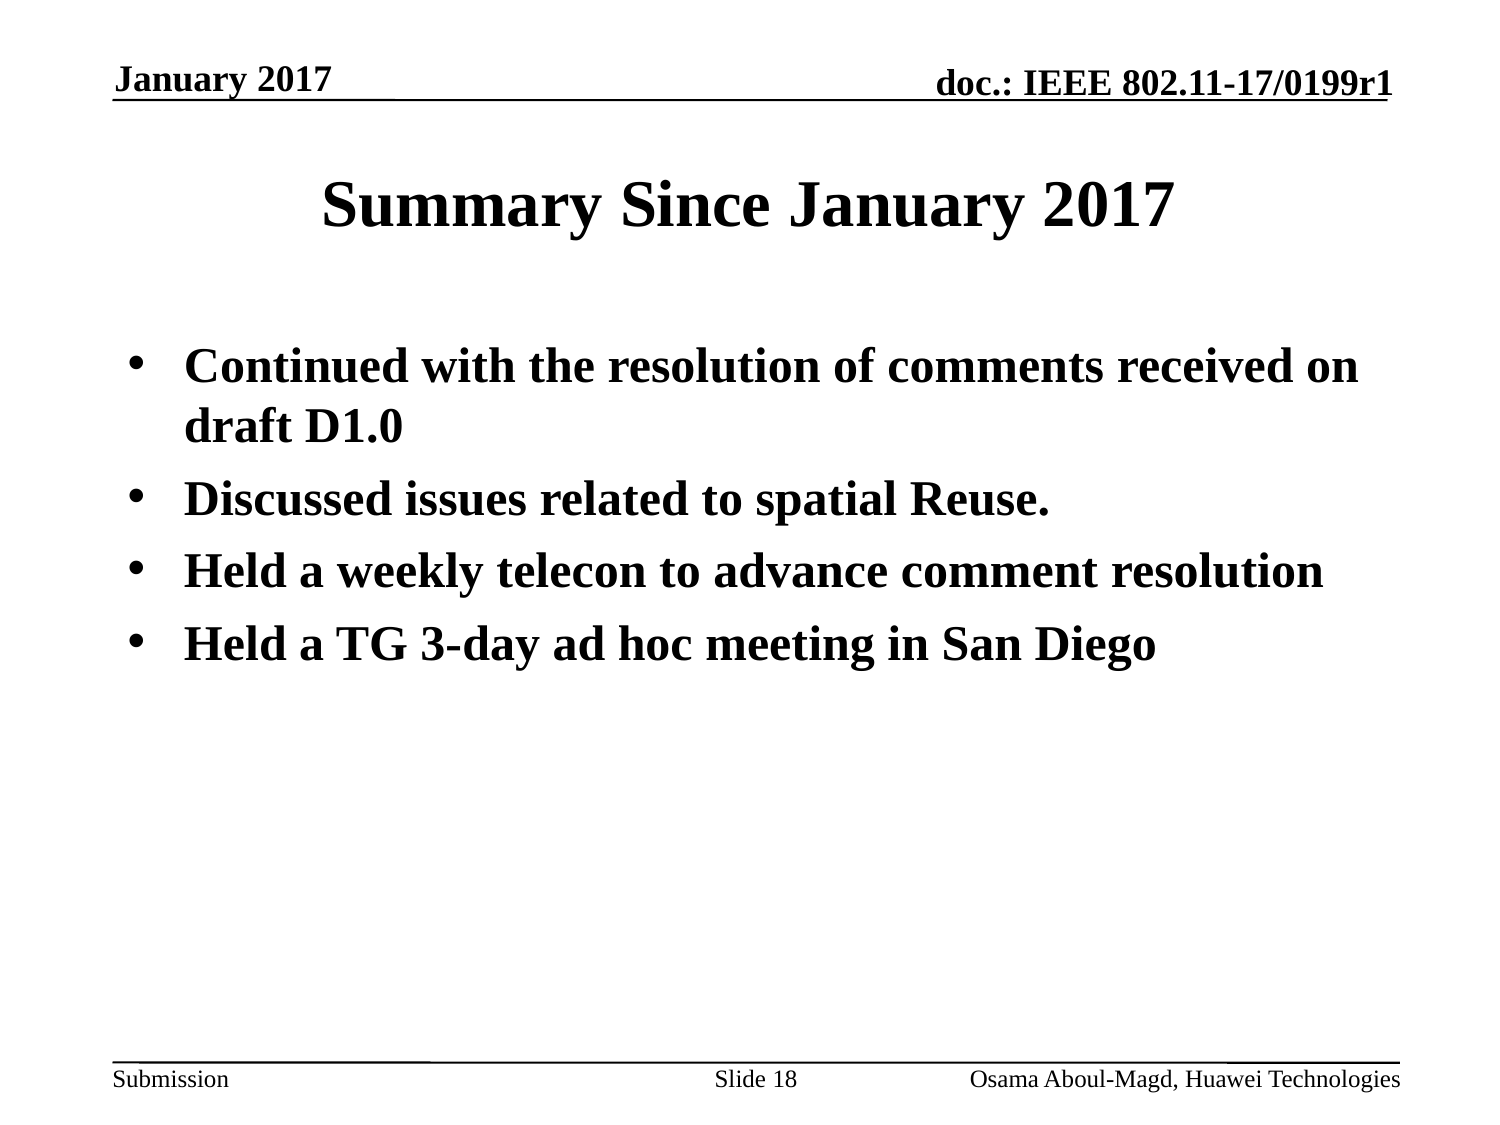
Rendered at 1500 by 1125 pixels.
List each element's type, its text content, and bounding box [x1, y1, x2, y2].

footer Osama Aboul-Magd, Huawei Technologies [878, 1061, 1402, 1093]
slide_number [114, 54, 423, 100]
list Continued with the resolution of comments received on draft D1.0 Discussed issues related to spatial Reuse. Held a weekly telecon to advance comment resolution Held a TG 3-day ad hoc meeting in San Diego [112, 324, 1388, 1000]
title Summary Since January 2017 [112, 112, 1388, 288]
slide_number Slide 18 [712, 1061, 800, 1123]
